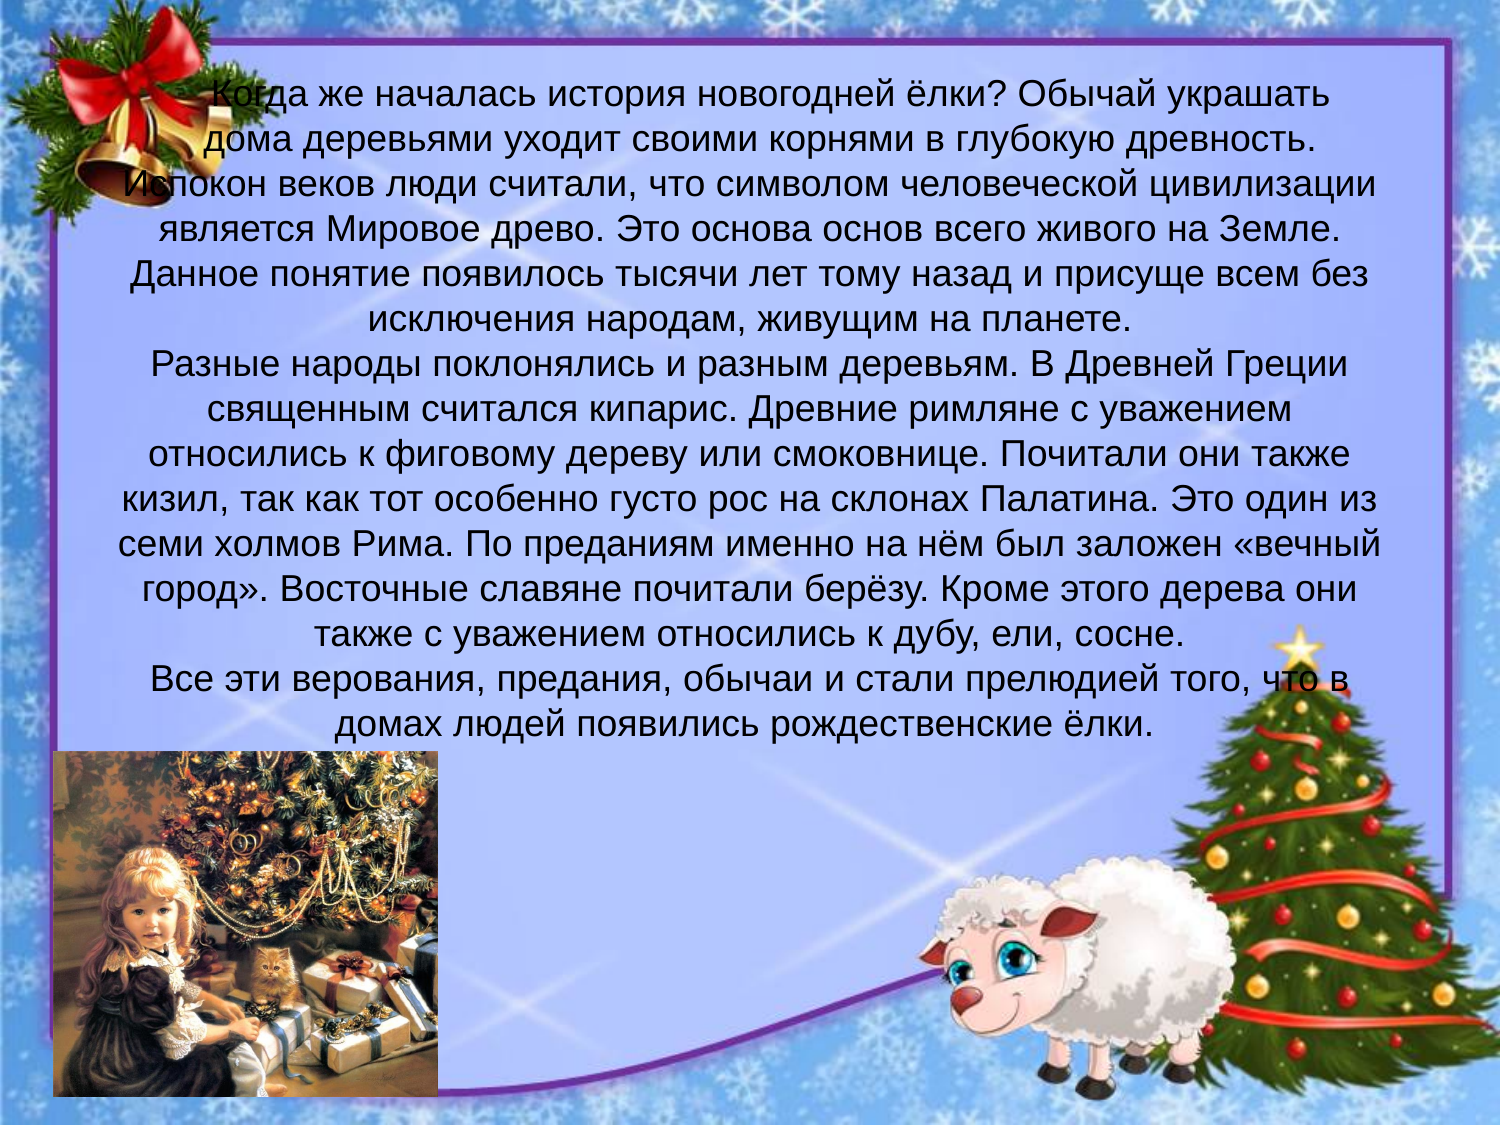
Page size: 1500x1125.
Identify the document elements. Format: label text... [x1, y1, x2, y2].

text_box Когда же началась история новогодней ёлки? Обычай украшать дома деревьями уходит своими корнями в глубокую древность. Испокон веков люди считали, что символом человеческой цивилизации является Мировое древо. Это основа основ всего живого на Земле. Данное понятие появилось тысячи лет тому назад и присуще всем без исключения народам, живущим на планете. Разные народы поклонялись и разным деревьям. В Древней Греции священным считался кипарис. Древние римляне с уважением относились к фиговому дереву или смоковнице. Почитали они также кизил, так как тот особенно густо рос на склонах Палатина. Это один из семи холмов Рима. По преданиям именно на нём был заложен «вечный город». Восточные славяне почитали берёзу. Кроме этого дерева они также с уважением относились к дубу, ели, сосне. Все эти верования, предания, обычаи и стали прелюдией того, что в домах людей появились рождественские ёлки. [100, 62, 1400, 752]
picture [0, 0, 1500, 1125]
